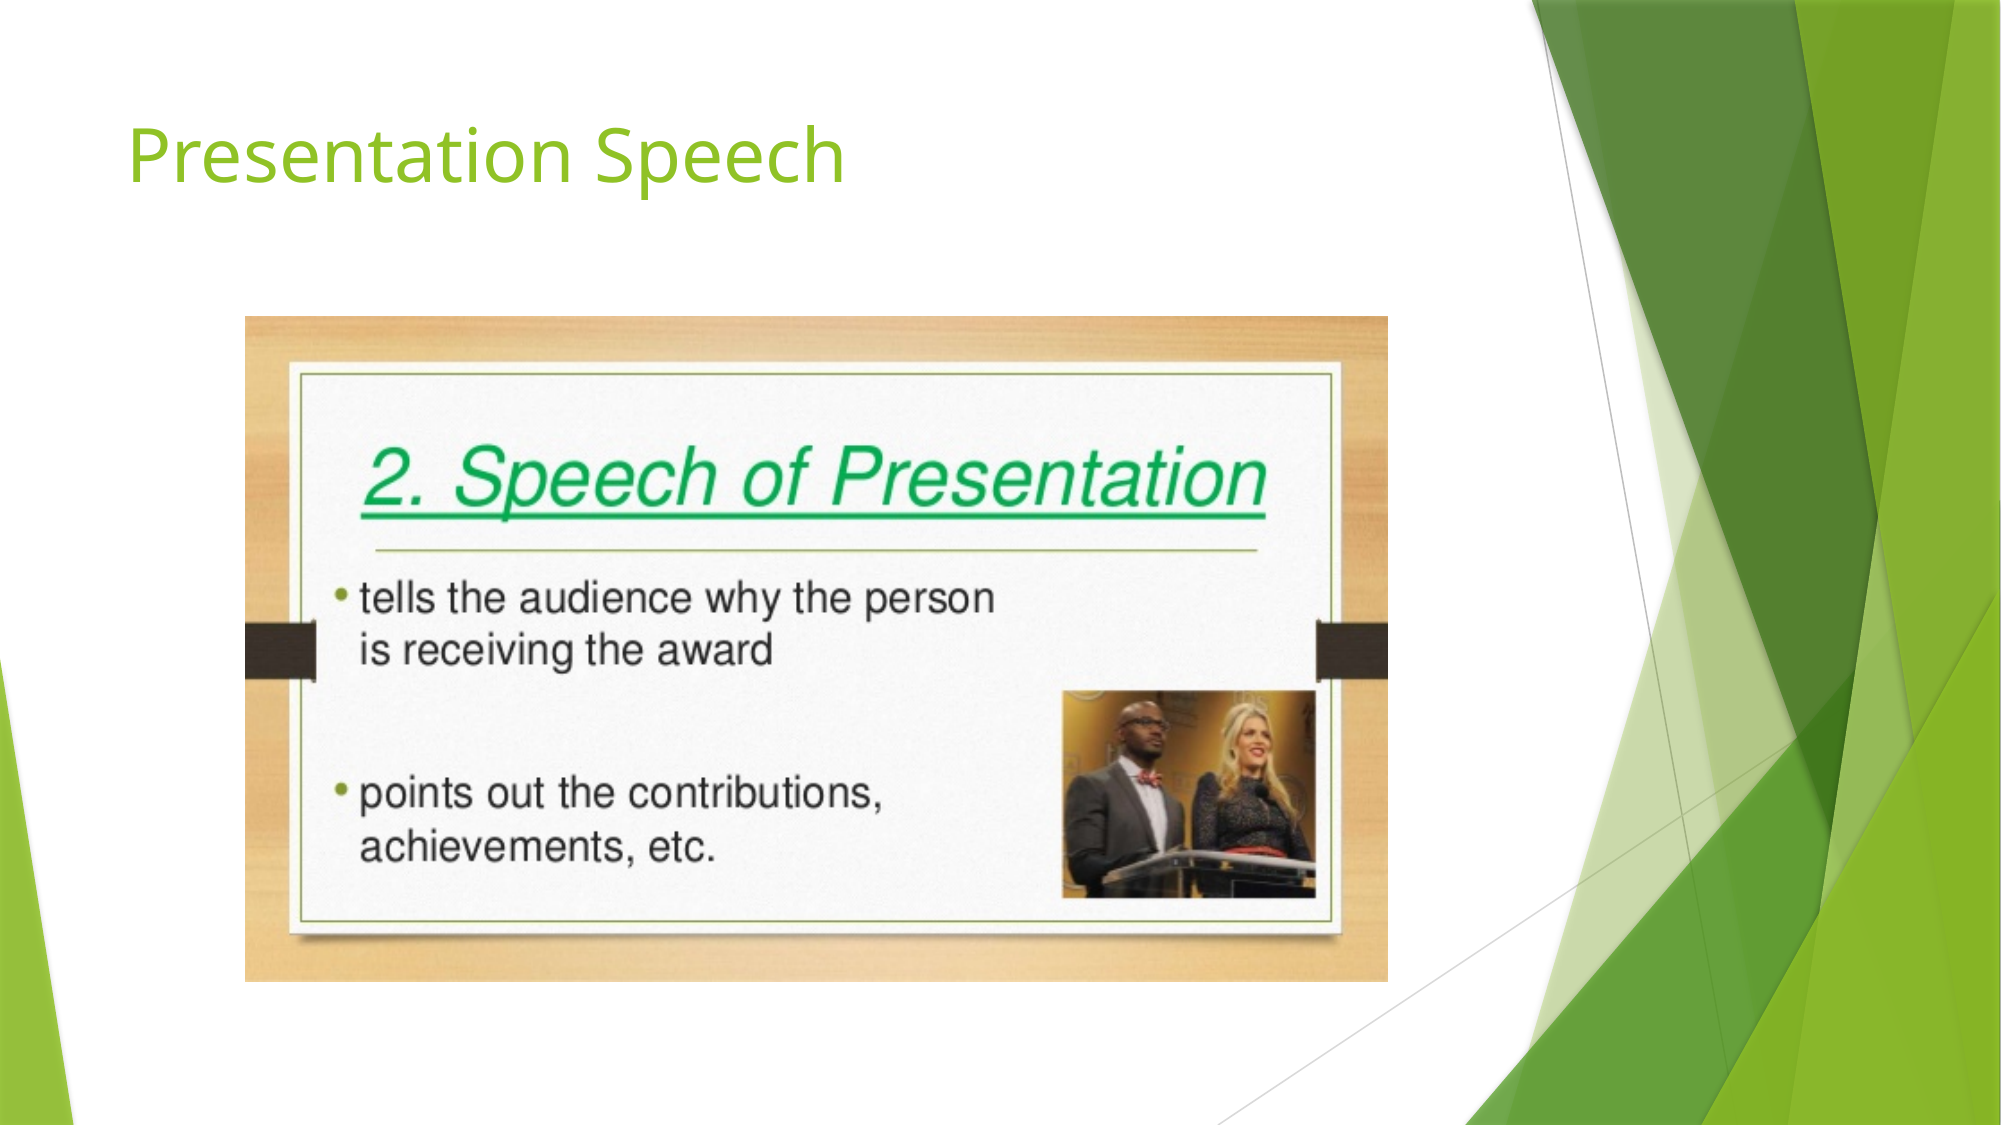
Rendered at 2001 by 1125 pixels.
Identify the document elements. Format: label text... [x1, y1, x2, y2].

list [244, 316, 1388, 983]
title Presentation Speech [111, 99, 1522, 317]
